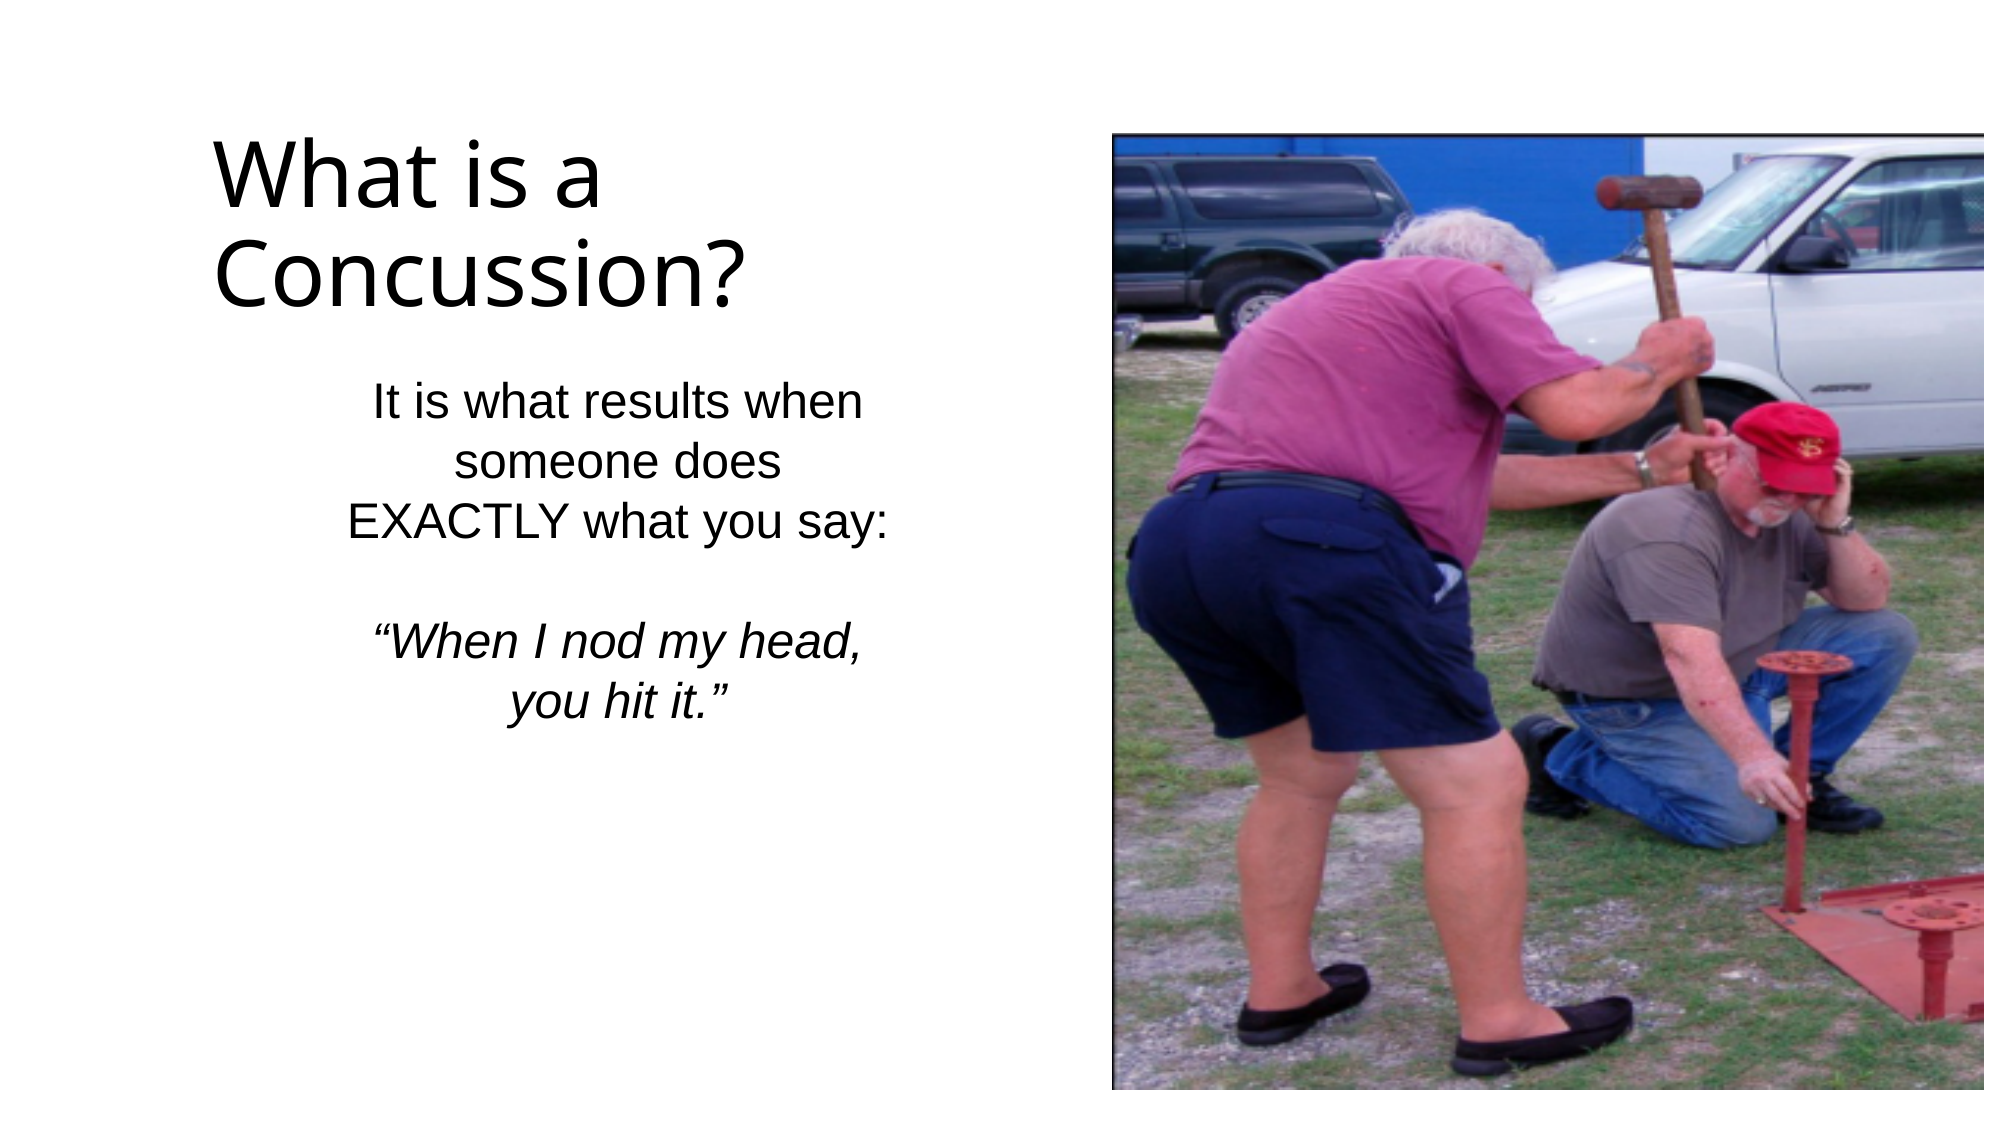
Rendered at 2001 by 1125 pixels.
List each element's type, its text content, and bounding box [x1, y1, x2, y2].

text_box What is a Concussion? [197, 133, 1111, 322]
text_box It is what results when someone does EXACTLY what you say: “When I nod my head, you hit it.” [331, 361, 906, 737]
picture [1112, 133, 1984, 1090]
